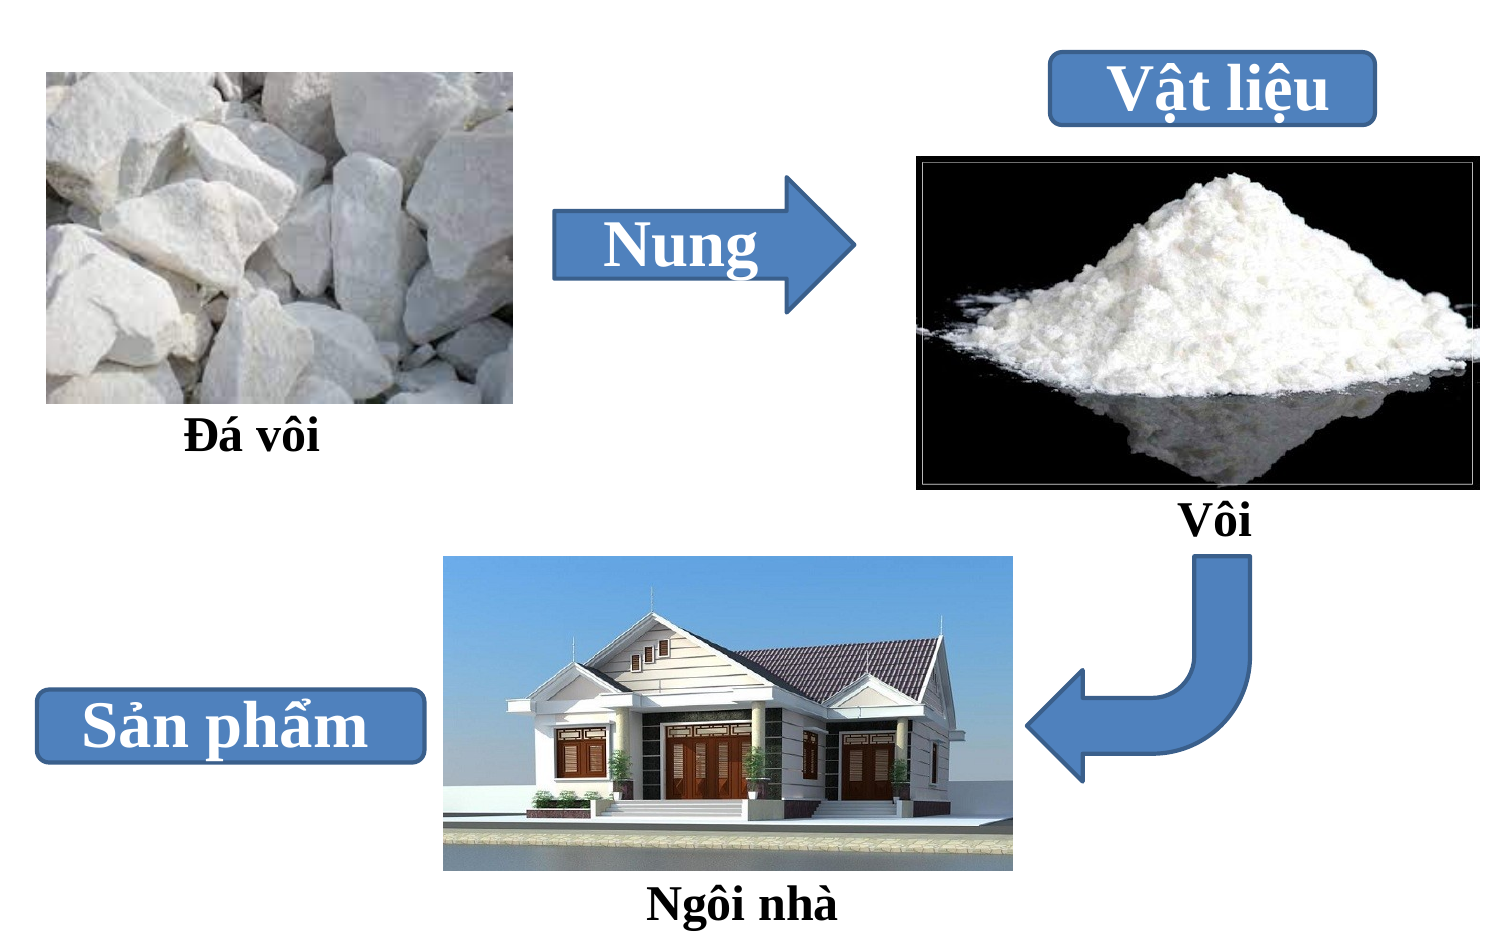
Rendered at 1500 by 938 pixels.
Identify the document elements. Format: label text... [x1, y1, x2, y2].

picture [443, 555, 1013, 871]
picture [46, 72, 513, 404]
text_box [784, 292, 811, 315]
title Nung [549, 187, 813, 292]
text_box [1024, 554, 1253, 784]
text_box Ngôi nhà [631, 880, 900, 938]
text_box [401, 687, 427, 765]
text_box Sản phẩm [49, 668, 401, 773]
text_box Đá vôi [168, 412, 388, 475]
text_box [34, 687, 49, 765]
text_box [1350, 49, 1378, 128]
text_box [1047, 49, 1087, 128]
text_box Vôi [1162, 499, 1273, 561]
text_box [784, 175, 800, 187]
text_box [813, 200, 857, 290]
picture [916, 155, 1480, 490]
text_box Vật liệu [1087, 31, 1350, 136]
